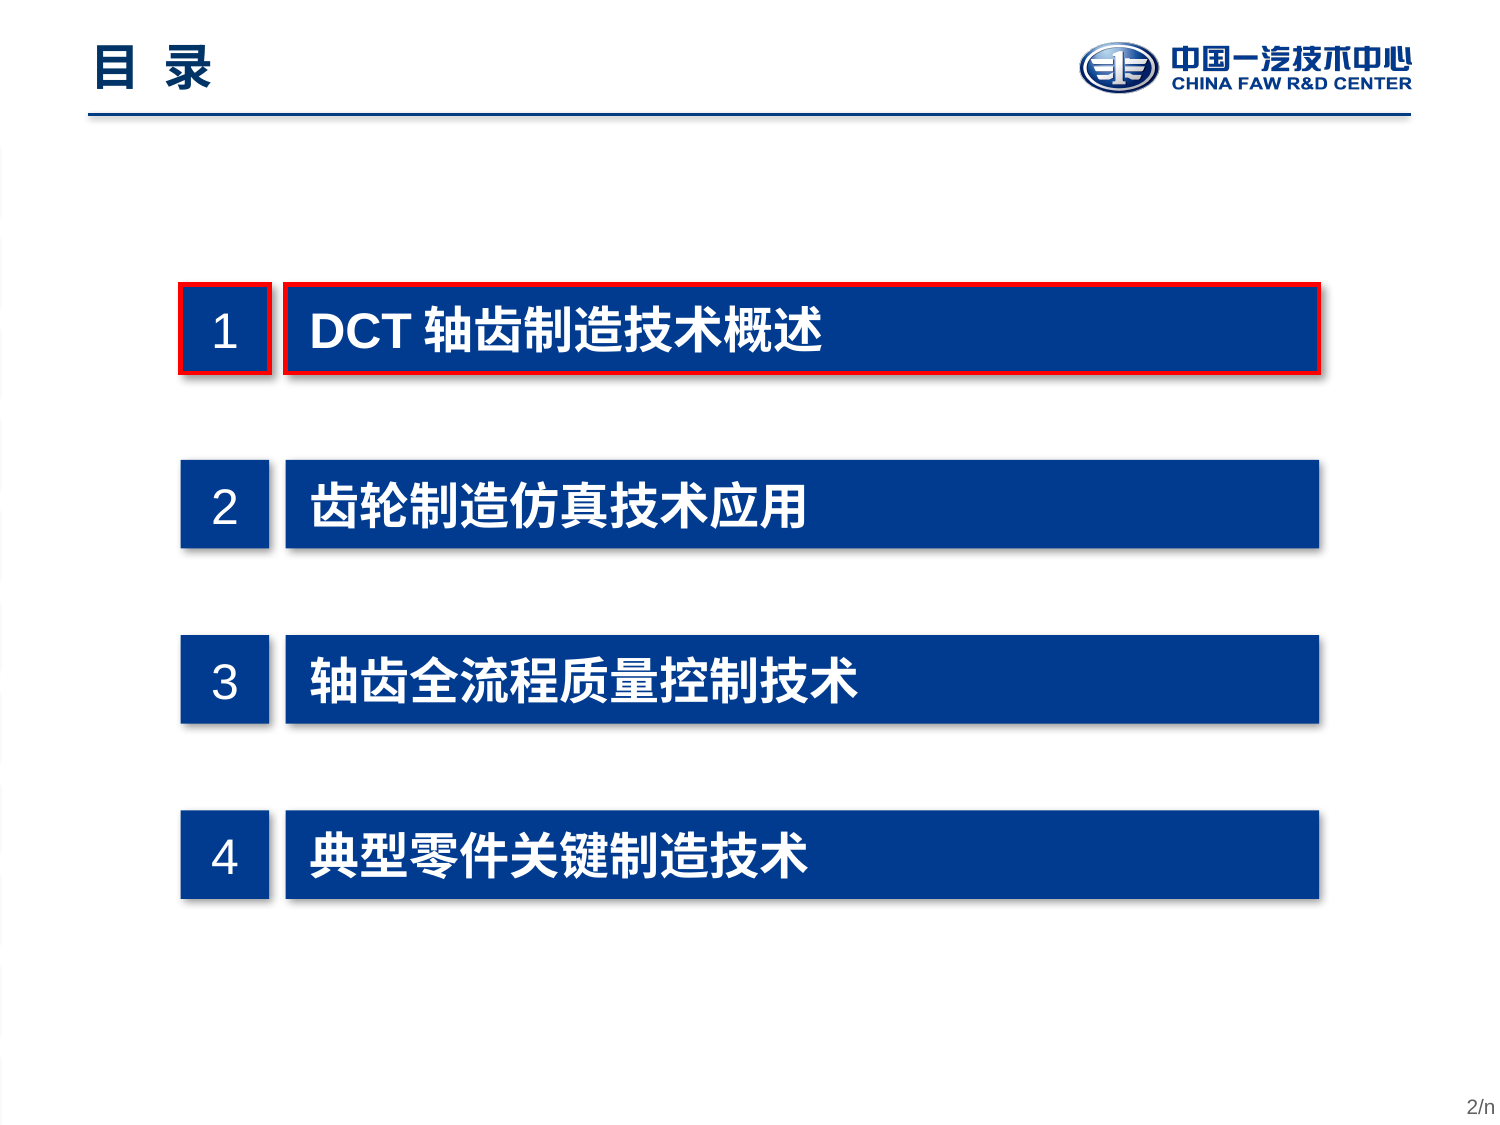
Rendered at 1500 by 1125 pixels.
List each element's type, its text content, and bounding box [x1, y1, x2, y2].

text_box 目 录 [75, 27, 229, 103]
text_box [180, 634, 1320, 724]
slide_number 2/n [1433, 1086, 1500, 1122]
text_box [180, 810, 1320, 900]
picture [1079, 30, 1422, 101]
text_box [180, 459, 1320, 549]
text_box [180, 284, 1320, 374]
